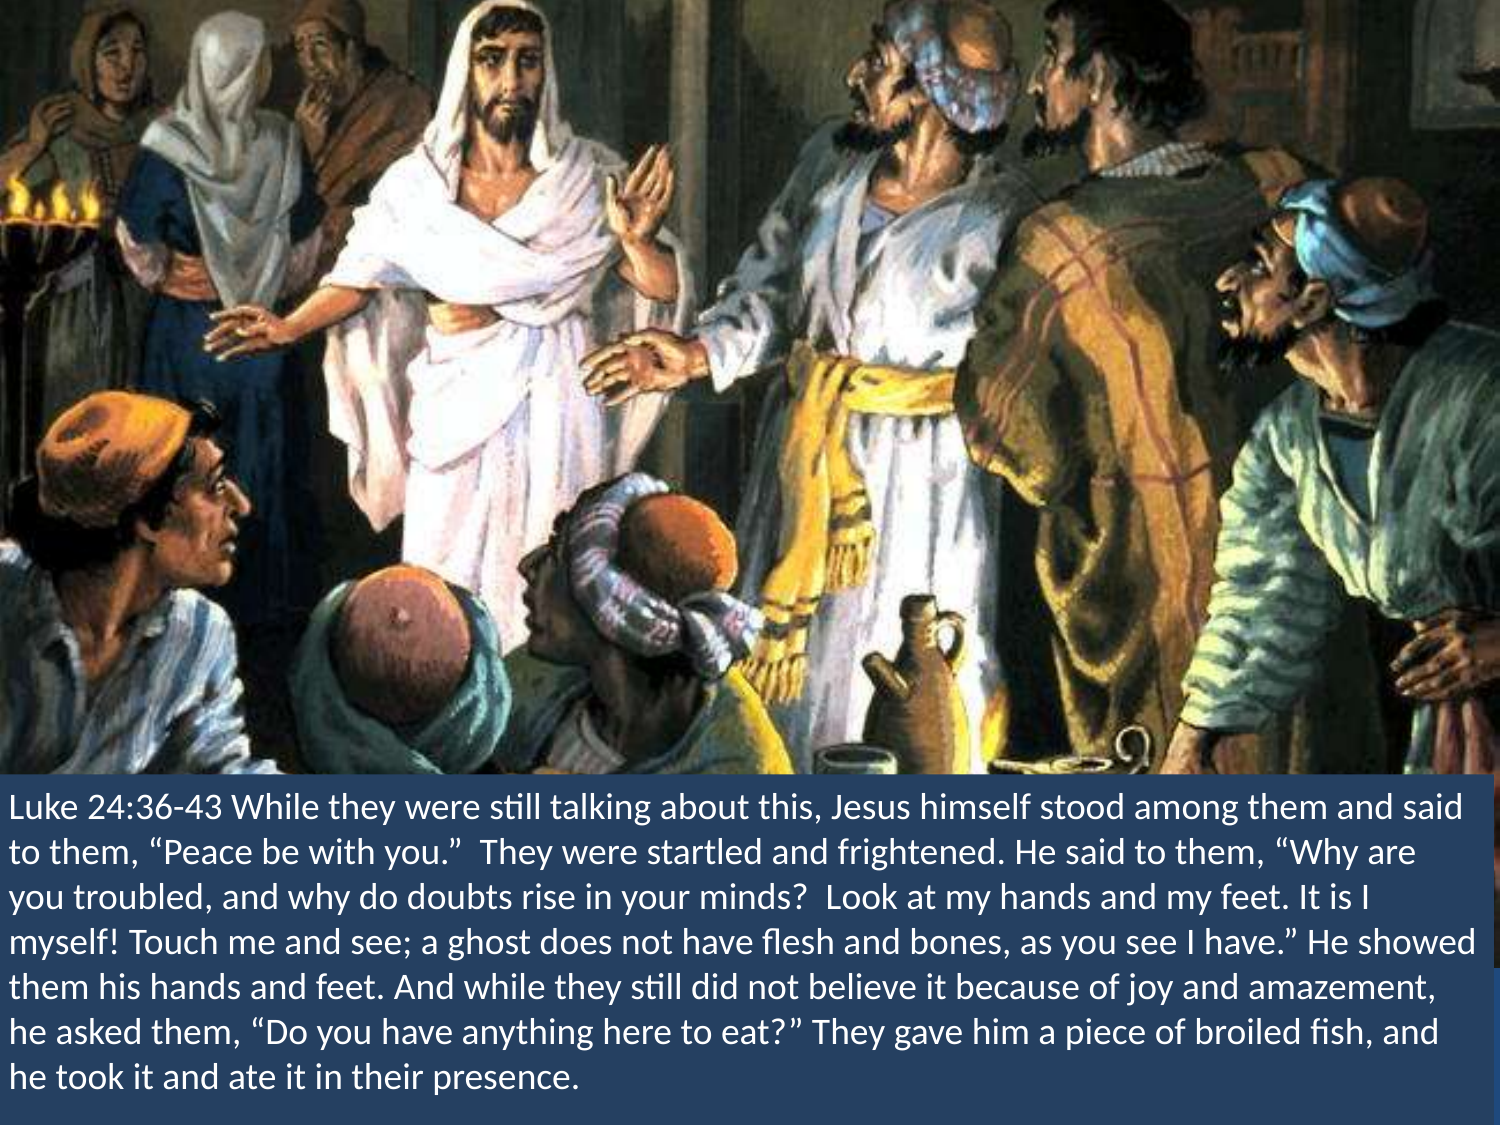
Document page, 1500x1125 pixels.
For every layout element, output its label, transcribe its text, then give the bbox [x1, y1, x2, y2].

picture [0, 0, 1500, 968]
text_box Luke 24:36-43 While they were still talking about this, Jesus himself stood among them and said to them, “Peace be with you.” They were startled and frightened. He said to them, “Why are you troubled, and why do doubts rise in your minds? Look at my hands and my feet. It is I myself! Touch me and see; a ghost does not have flesh and bones, as you see I have.” He showed them his hands and feet. And while they still did not believe it because of joy and amazement, he asked them, “Do you have anything here to eat?” They gave him a piece of broiled fish, and he took it and ate it in their presence. [0, 977, 1494, 1125]
